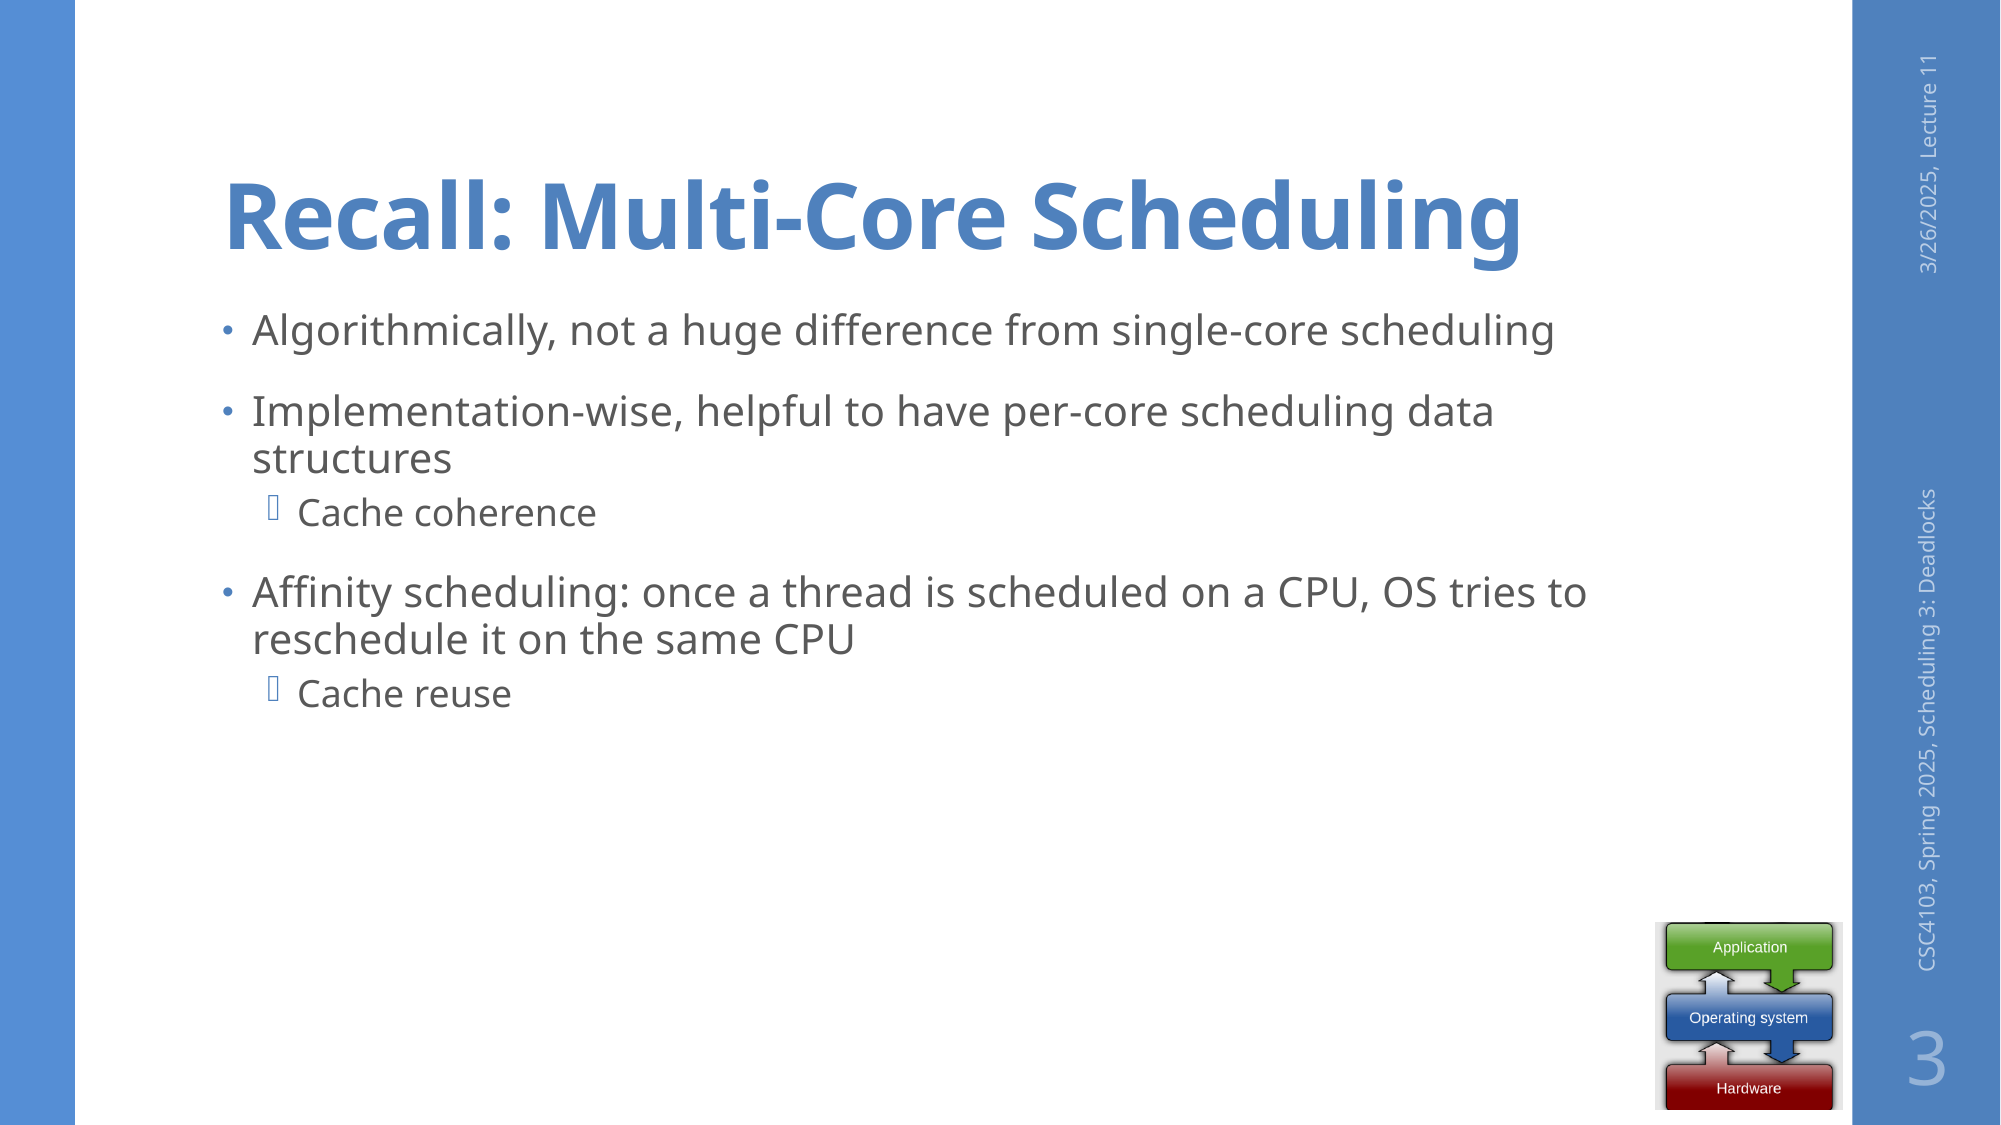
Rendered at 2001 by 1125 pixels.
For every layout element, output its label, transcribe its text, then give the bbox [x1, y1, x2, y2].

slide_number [1897, 37, 1958, 351]
title Recall: Multi-Core Scheduling [206, 48, 1797, 278]
list Algorithmically, not a huge difference from single-core scheduling Implementation-wise, helpful to have per-core scheduling data structures Cache coherence Affinity scheduling: once a thread is scheduled on a CPU, OS tries to reschedule it on the same CPU Cache reuse [206, 299, 1617, 1014]
footer CSC4103, Spring 2025, Scheduling 3: Deadlocks [1897, 400, 1958, 988]
picture [1655, 922, 1843, 1110]
slide_number 3 [1852, 1012, 2000, 1110]
